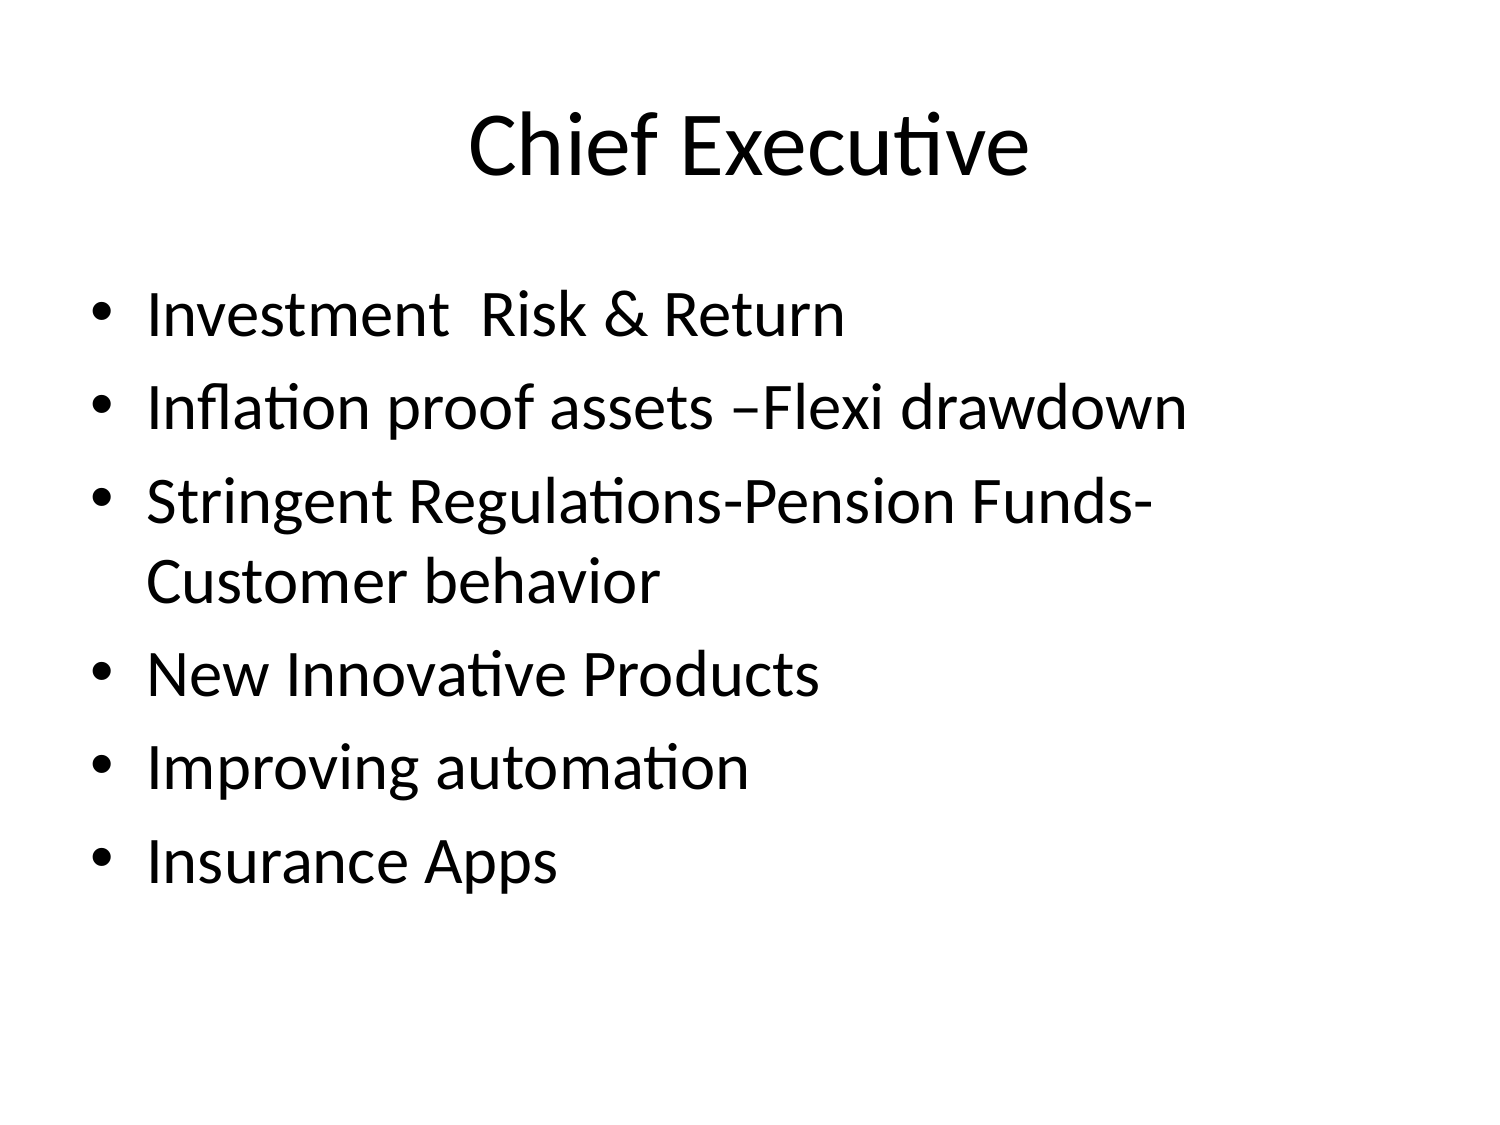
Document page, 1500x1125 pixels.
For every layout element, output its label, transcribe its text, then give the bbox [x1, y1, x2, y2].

title Chief Executive [75, 45, 1425, 233]
list Investment Risk & Return Inflation proof assets –Flexi drawdown Stringent Regulations-Pension Funds-Customer behavior New Innovative Products Improving automation Insurance Apps [75, 262, 1425, 1005]
